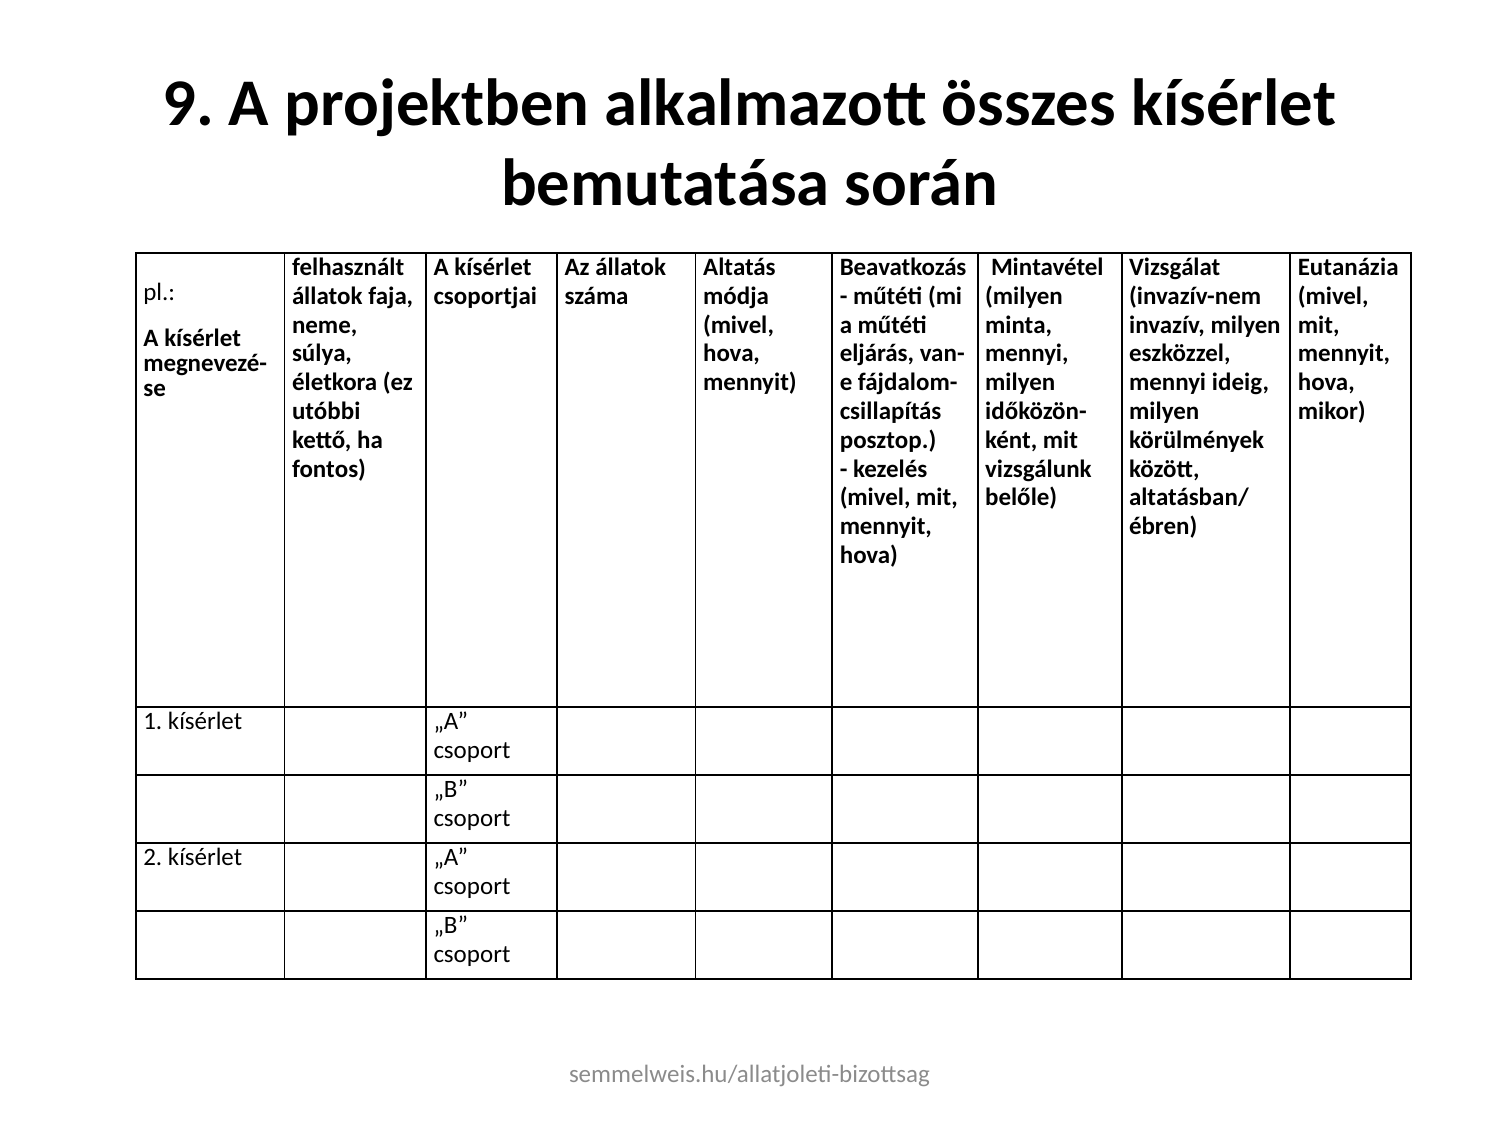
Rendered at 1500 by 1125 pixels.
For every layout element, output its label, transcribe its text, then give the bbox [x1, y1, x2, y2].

title 9. A projektben alkalmazott összes kísérlet bemutatása során [75, 45, 1425, 233]
table_cell [979, 844, 1121, 910]
table_cell [285, 912, 425, 978]
table_cell [285, 776, 425, 842]
table_cell [558, 708, 695, 774]
table_cell „B” csoport [427, 912, 556, 978]
table_cell [1123, 912, 1289, 978]
table_cell [137, 776, 284, 842]
table_cell [833, 776, 977, 842]
table_cell [285, 708, 425, 774]
footer semmelweis.hu/allatjoleti-bizottsag [512, 1042, 988, 1103]
table_cell 2. kísérlet [137, 844, 284, 910]
table_cell [833, 708, 977, 774]
table_cell [833, 844, 977, 910]
table_cell [1123, 776, 1289, 842]
table_header felhasznált állatok faja, neme, súlya, életkora (ez utóbbi kettő, ha fontos) [285, 254, 425, 706]
table_cell [696, 844, 831, 910]
table_cell [979, 776, 1121, 842]
table_header Az állatok száma [558, 254, 695, 706]
table_header Altatás módja (mivel, hova, mennyit) [696, 254, 831, 706]
table_cell [1123, 708, 1289, 774]
table_cell [1291, 776, 1410, 842]
table_header Mintavétel (milyen minta, mennyi, milyen időközön-ként, mit vizsgálunk belőle) [979, 254, 1121, 706]
table_cell [1123, 844, 1289, 910]
table_header pl.: A kísérlet megnevezé-se [137, 254, 284, 706]
table_cell [696, 708, 831, 774]
table_cell [833, 912, 977, 978]
table_cell [1291, 912, 1410, 978]
table_header A kísérlet csoportjai [427, 254, 556, 706]
table_header Eutanázia (mivel, mit, mennyit, hova, mikor) [1291, 254, 1410, 706]
table_header Beavatkozás - műtéti (mi a műtéti eljárás, van- e fájdalom-csillapítás posztop.) - kezelés (mivel, mit, mennyit, hova) [833, 254, 977, 706]
table_cell [558, 844, 695, 910]
table_cell [558, 912, 695, 978]
table_cell [696, 776, 831, 842]
table_cell „B” csoport [427, 776, 556, 842]
table_cell [1291, 844, 1410, 910]
table_cell [558, 776, 695, 842]
table_cell [1291, 708, 1410, 774]
table_cell „A” csoport [427, 708, 556, 774]
table_cell [979, 912, 1121, 978]
table_cell „A” csoport [427, 844, 556, 910]
table_cell [696, 912, 831, 978]
table_header Vizsgálat (invazív-nem invazív, milyen eszközzel, mennyi ideig, milyen körülmények között, altatásban/ ébren) [1123, 254, 1289, 706]
table_cell [979, 708, 1121, 774]
table_cell [285, 844, 425, 910]
table_cell 1. kísérlet [137, 708, 284, 774]
table_cell [137, 912, 284, 978]
